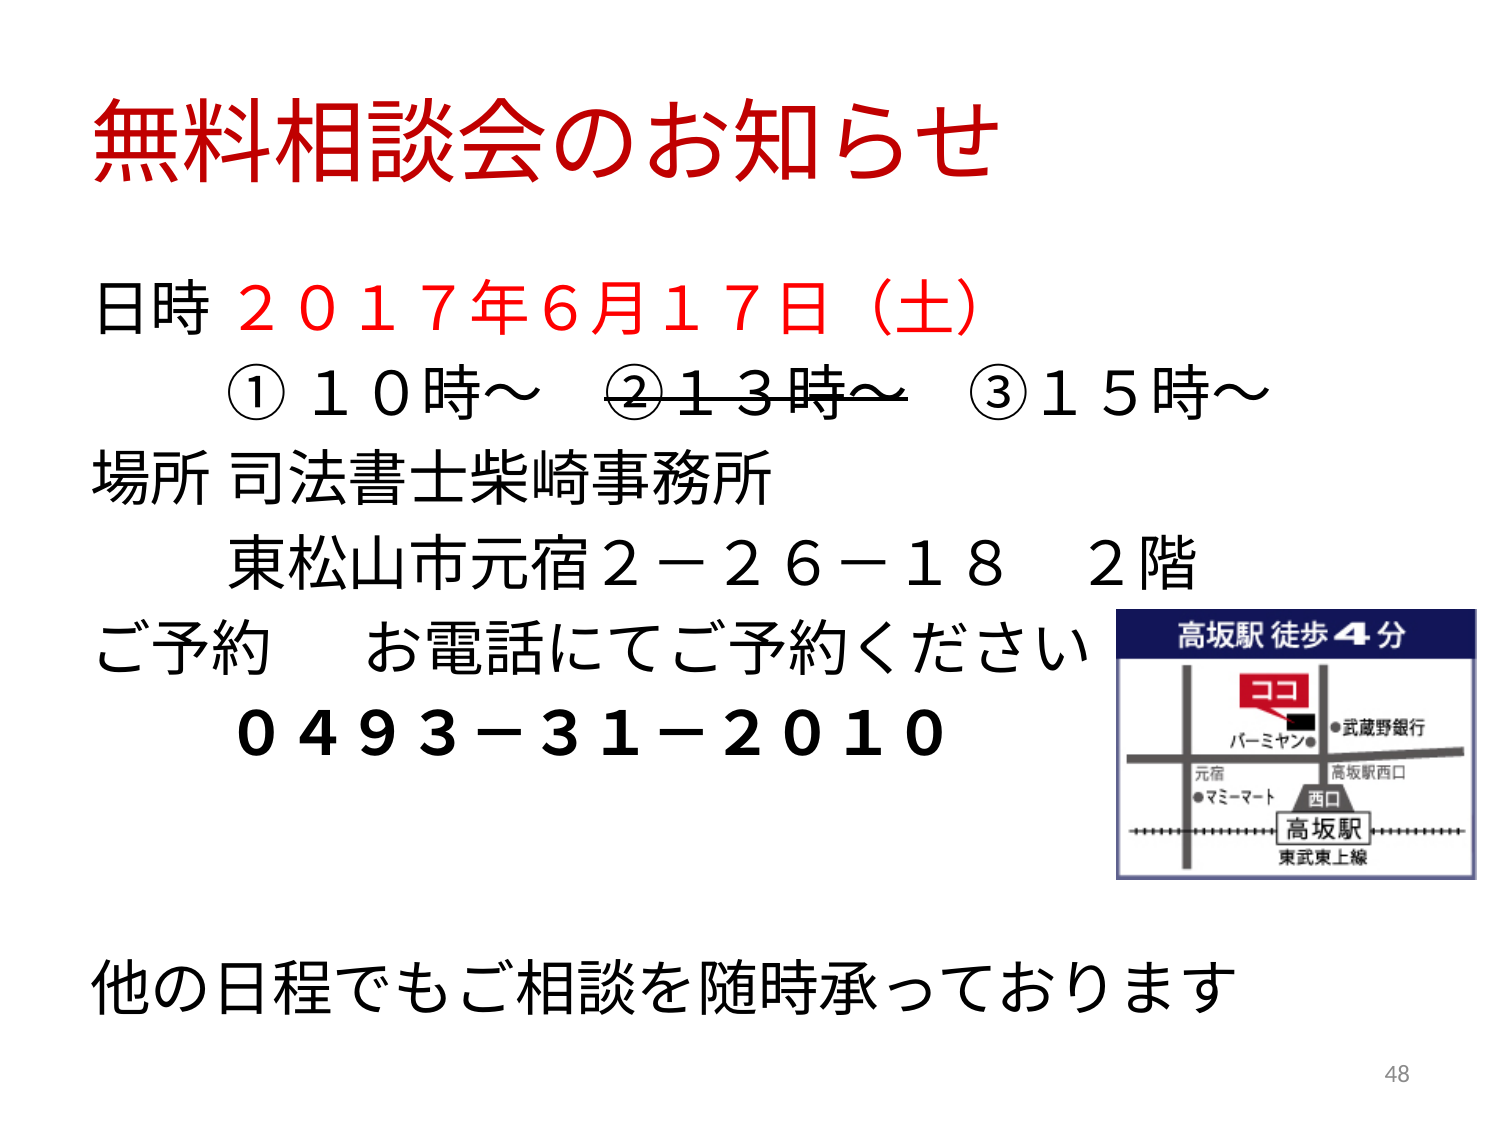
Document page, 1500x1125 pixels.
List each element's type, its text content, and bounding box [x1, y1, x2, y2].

picture [1116, 609, 1477, 881]
title 無料相談会のお知らせ [75, 45, 1425, 233]
slide_number 48 [1074, 1042, 1425, 1103]
list 日時 ２０１７年６月１７日（土） ①１０時～ ②１３時～ ③１５時～ 場所 司法書士柴崎事務所 東松山市元宿２－２６－１８ ２階 ご予約 お電話にてご予約ください ０４９３－３１－２０１０ 他の日程でもご相談を随時承っております [75, 262, 1425, 1043]
